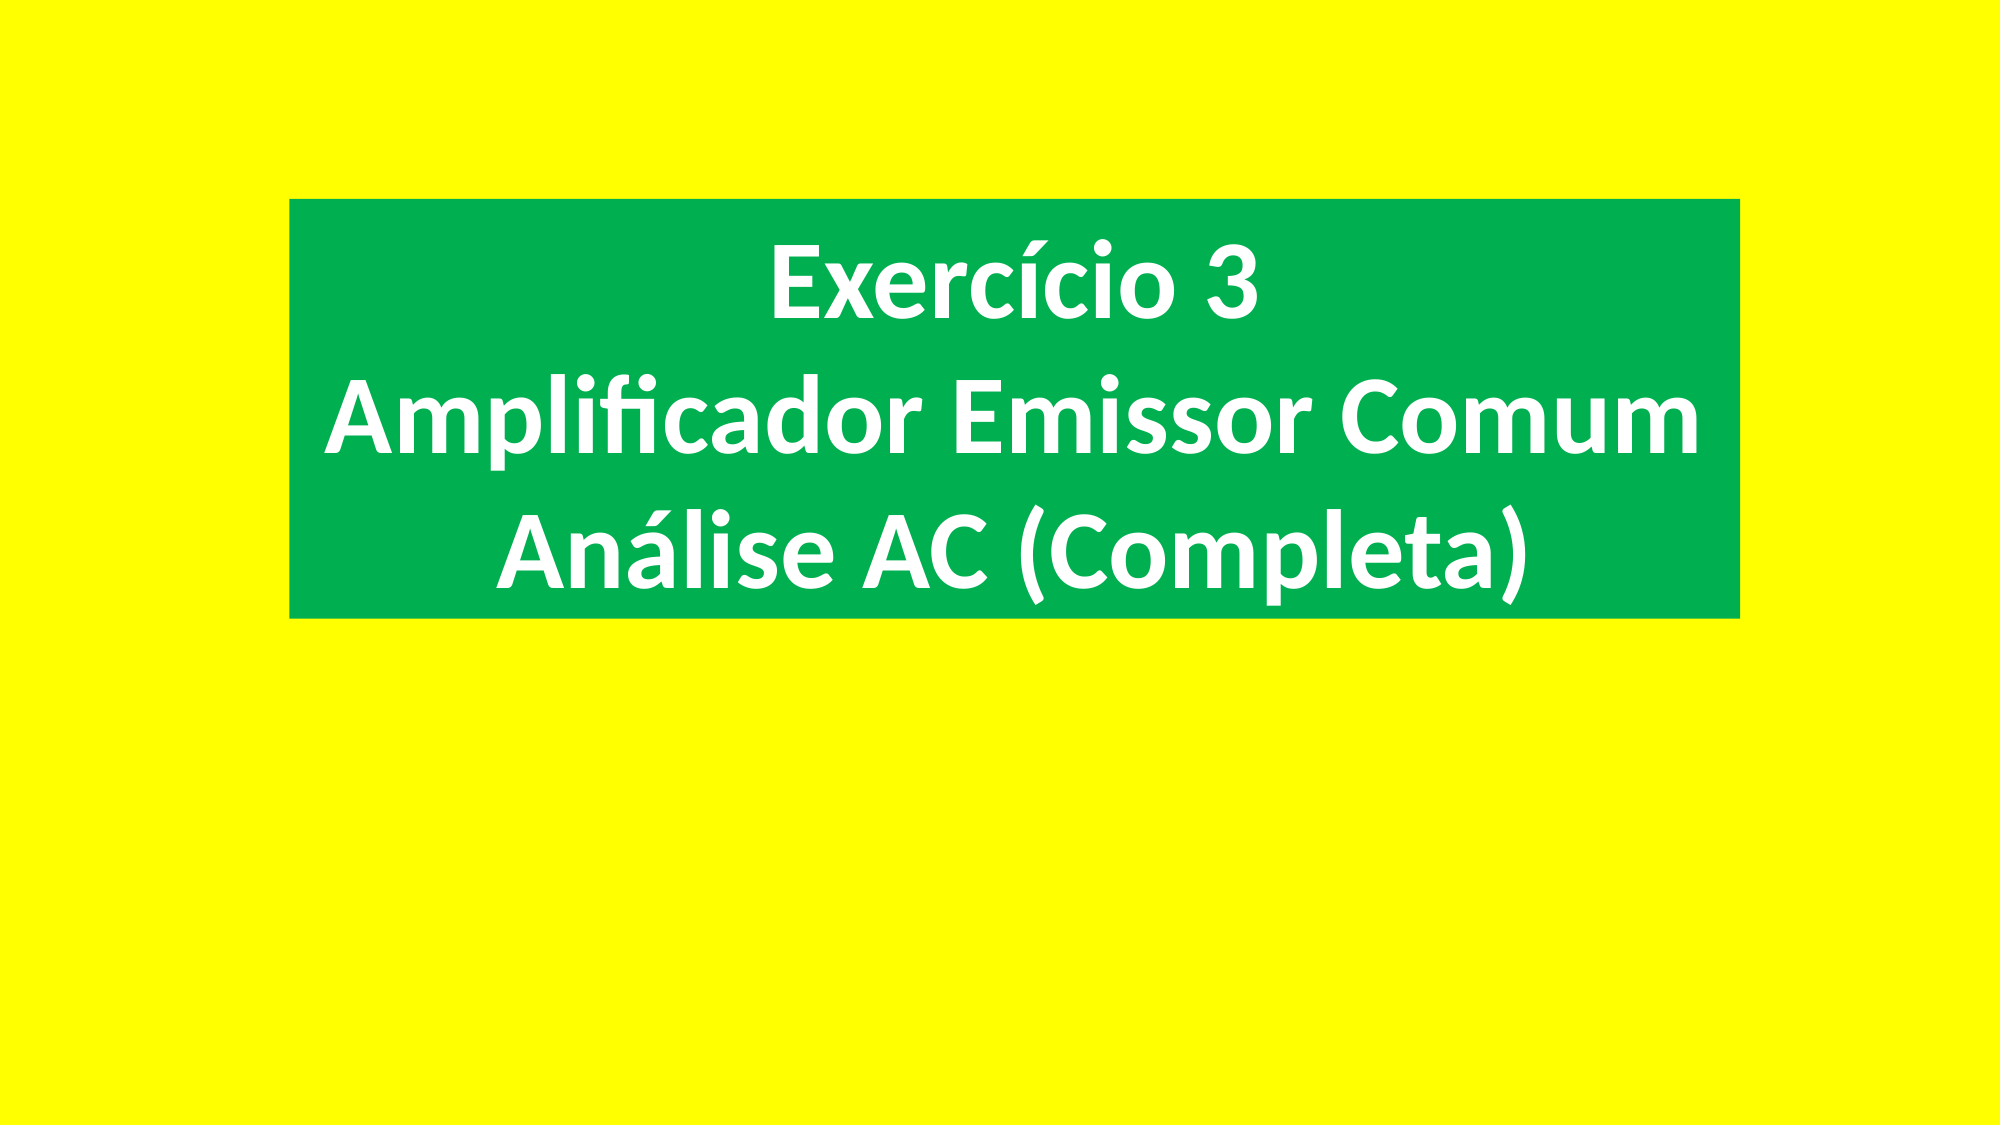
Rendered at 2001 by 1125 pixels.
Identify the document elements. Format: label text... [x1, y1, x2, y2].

text_box Exercício 3 Amplificador Emissor Comum Análise AC (Completa) [289, 198, 1741, 619]
